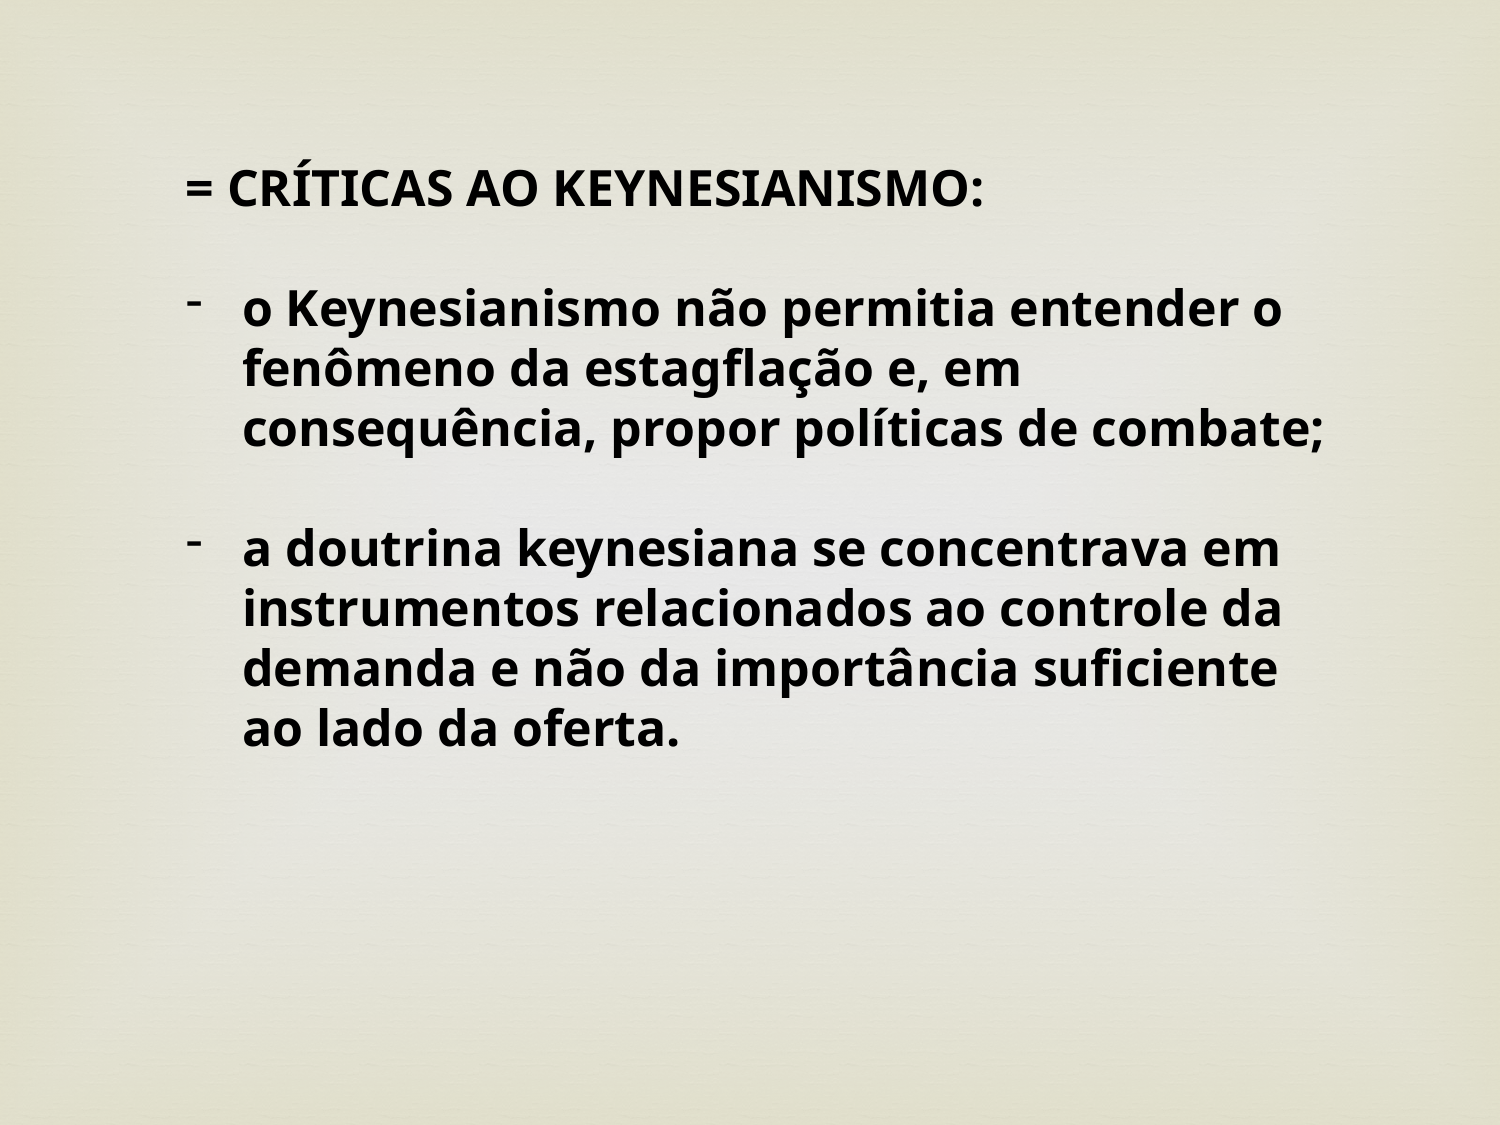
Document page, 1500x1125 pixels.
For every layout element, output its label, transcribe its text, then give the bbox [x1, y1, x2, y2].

text_box = CRÍTICAS AO KEYNESIANISMO: o Keynesianismo não permitia entender o fenômeno da estagflação e, em consequência, propor políticas de combate; a doutrina keynesiana se concentrava em instrumentos relacionados ao controle da demanda e não da importância suficiente ao lado da oferta. [171, 148, 1365, 824]
